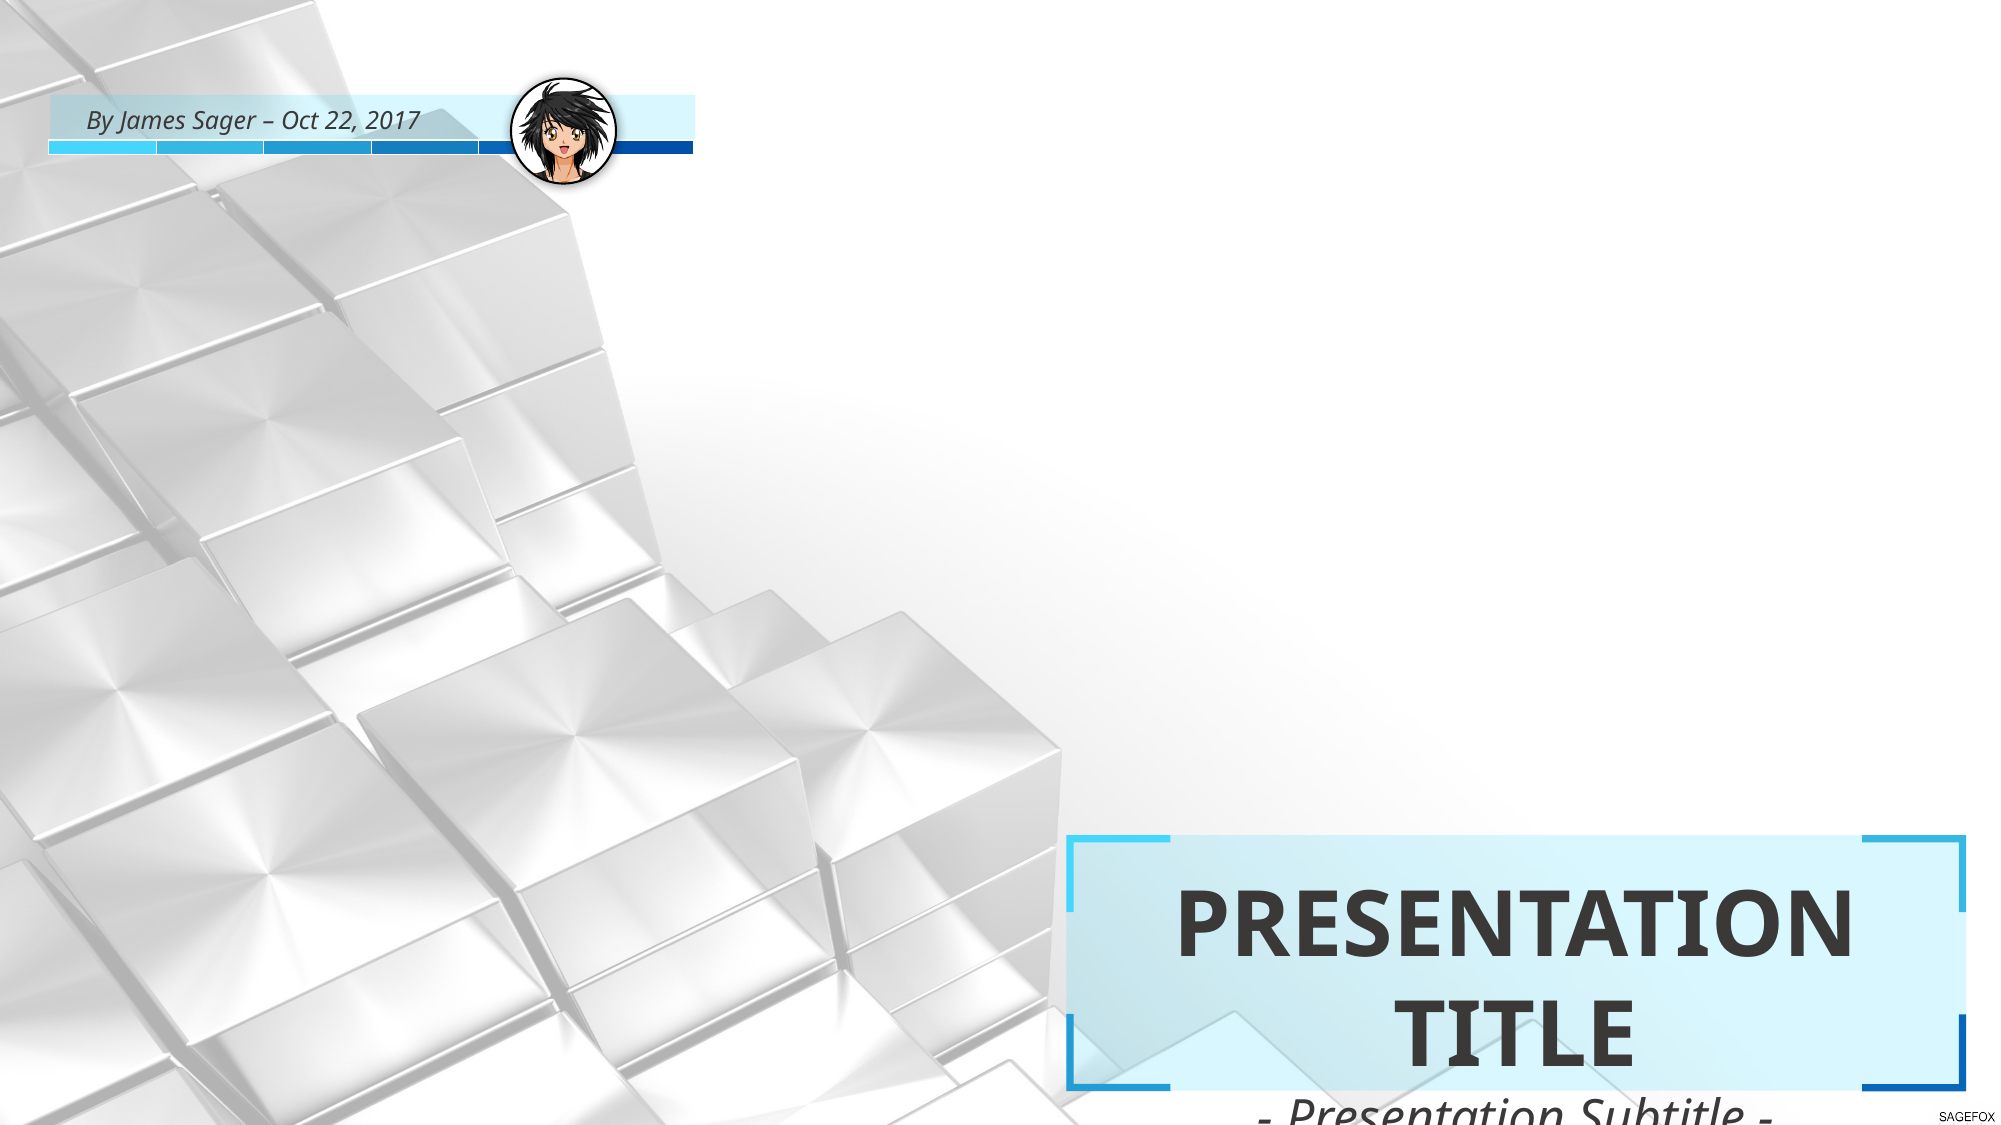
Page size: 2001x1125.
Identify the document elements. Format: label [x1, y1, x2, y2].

text_box [48, 78, 696, 184]
text_box [1066, 835, 1967, 1092]
picture [1936, 1111, 1997, 1125]
